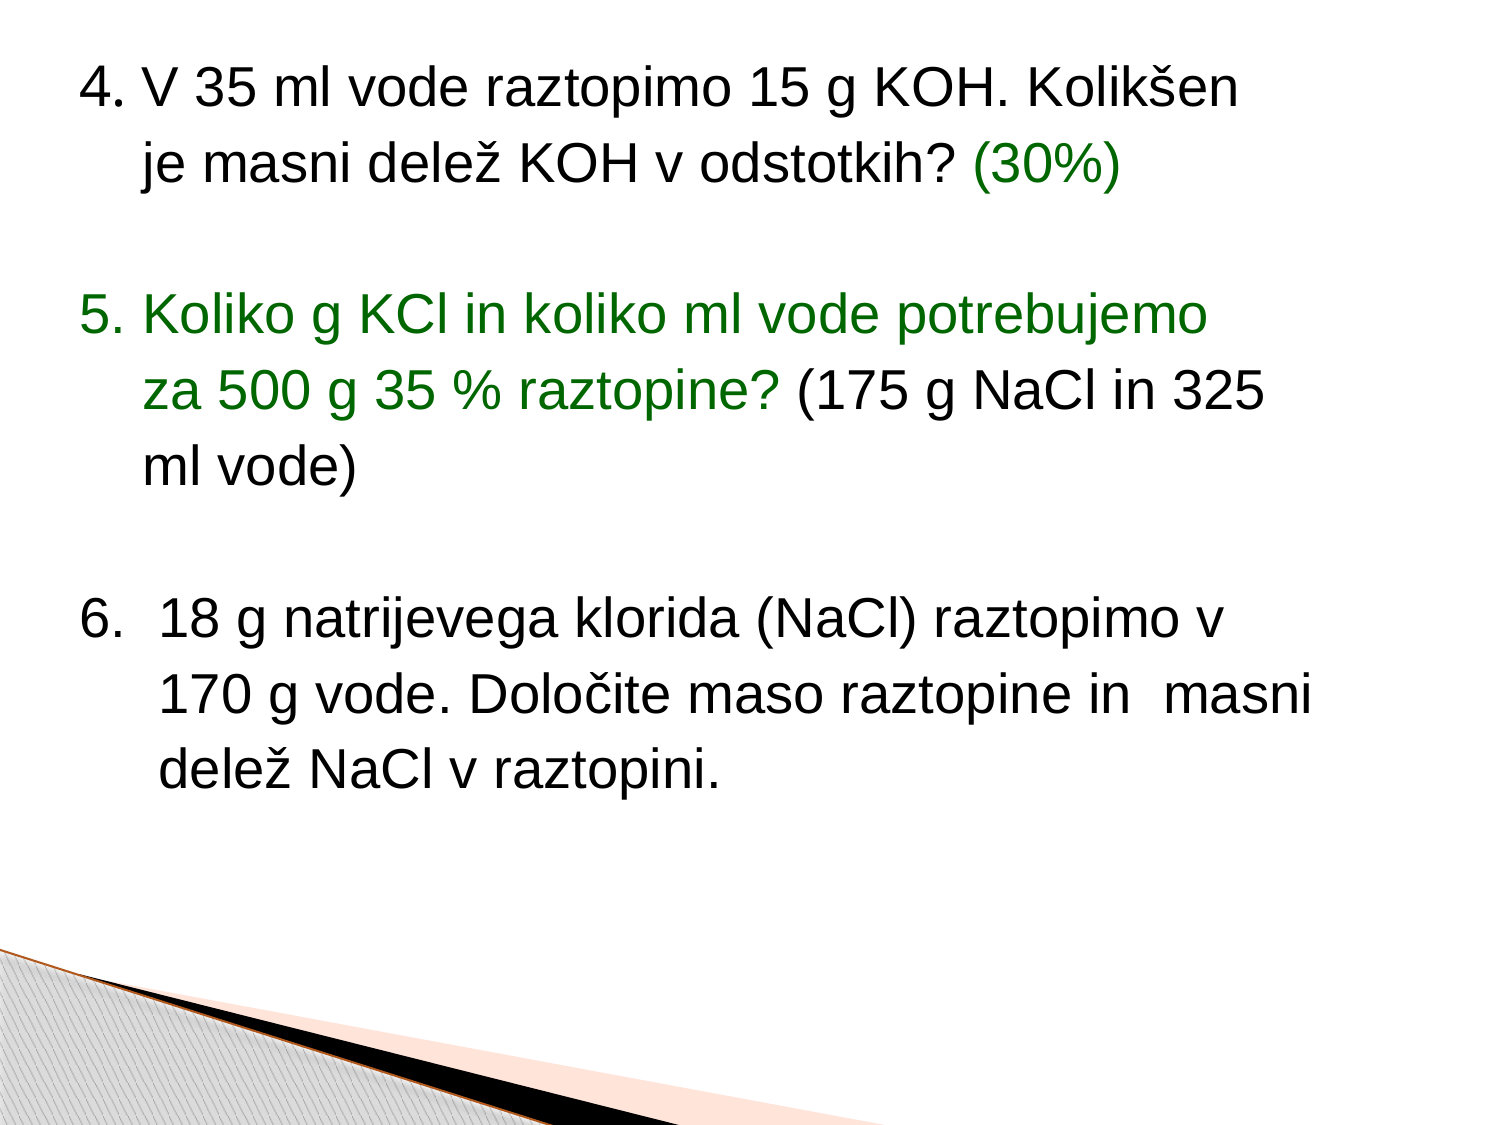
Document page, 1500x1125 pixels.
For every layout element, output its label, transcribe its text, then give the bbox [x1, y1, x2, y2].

list 4. V 35 ml vode raztopimo 15 g KOH. Kolikšen je masni delež KOH v odstotkih? (30%) 5. Koliko g KCl in koliko ml vode potrebujemo za 500 g 35 % raztopine? (175 g NaCl in 325 ml vode) 6. 18 g natrijevega klorida (NaCl) raztopimo v 170 g vode. Določite maso raztopine in masni delež NaCl v raztopini. [64, 42, 1415, 976]
